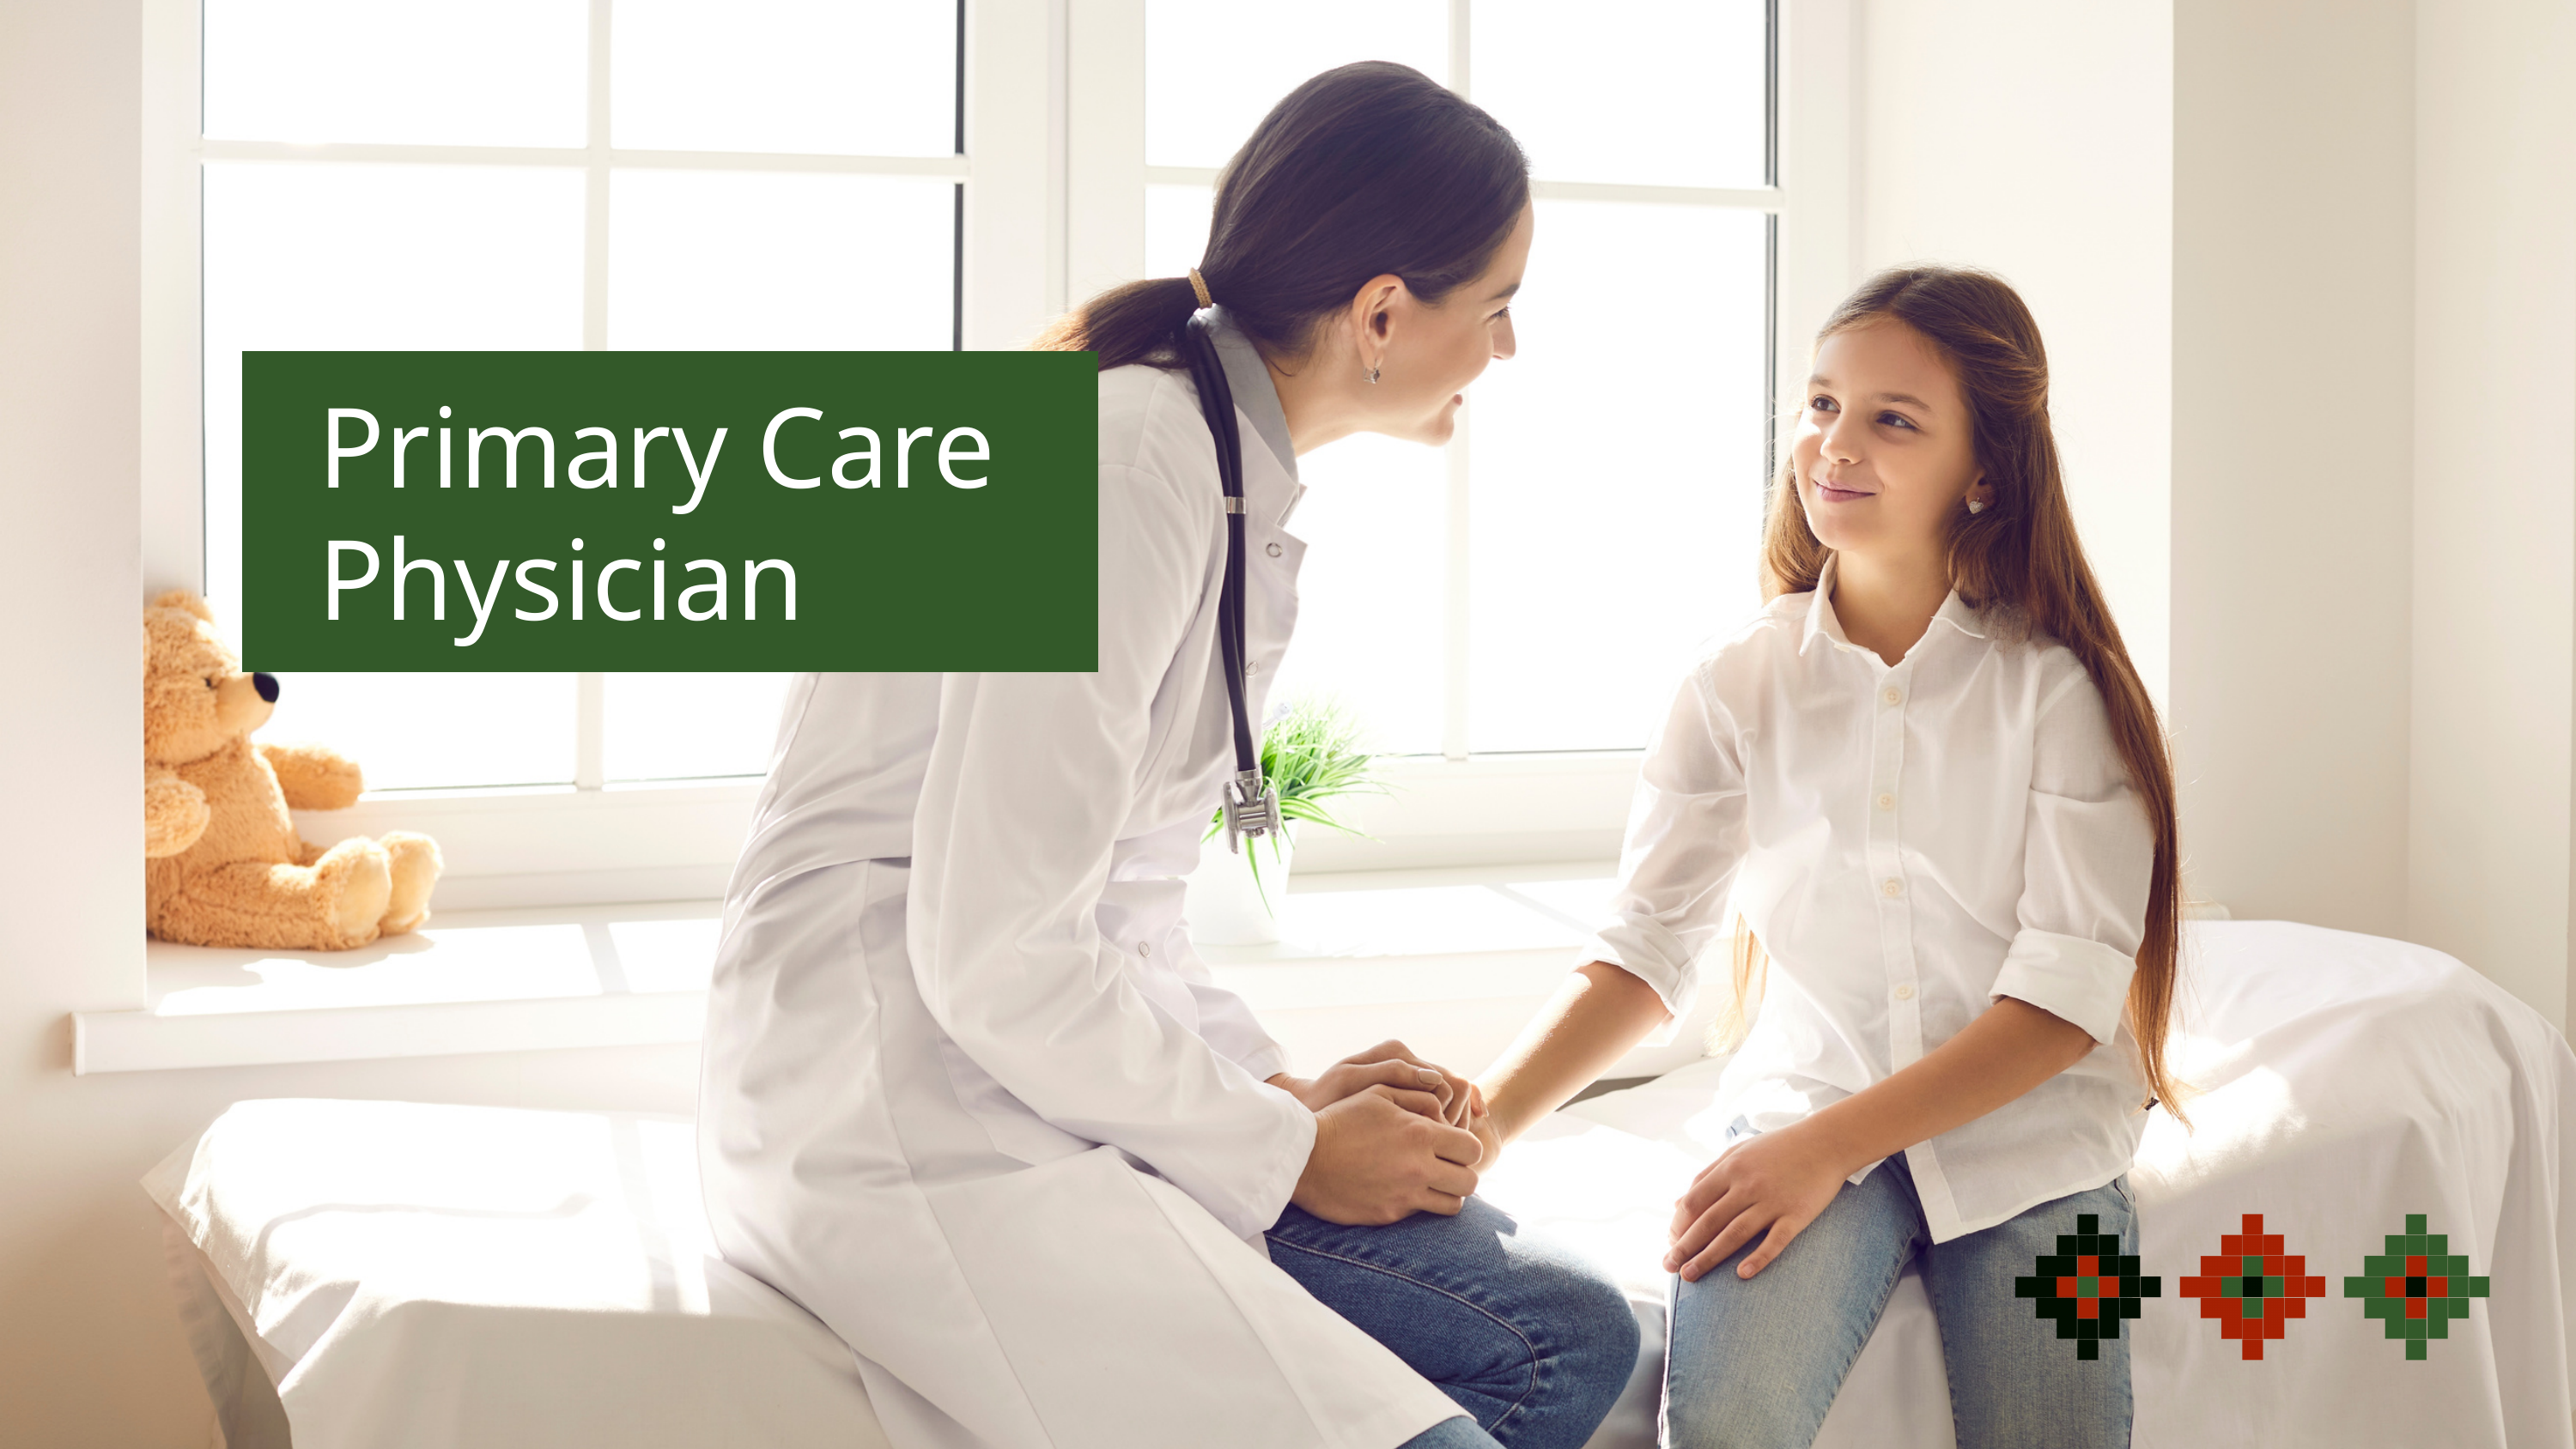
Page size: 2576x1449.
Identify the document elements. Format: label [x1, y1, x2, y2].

text_box [0, 0, 2576, 1449]
text_box [241, 351, 1099, 673]
text_box [2014, 1212, 2490, 1361]
